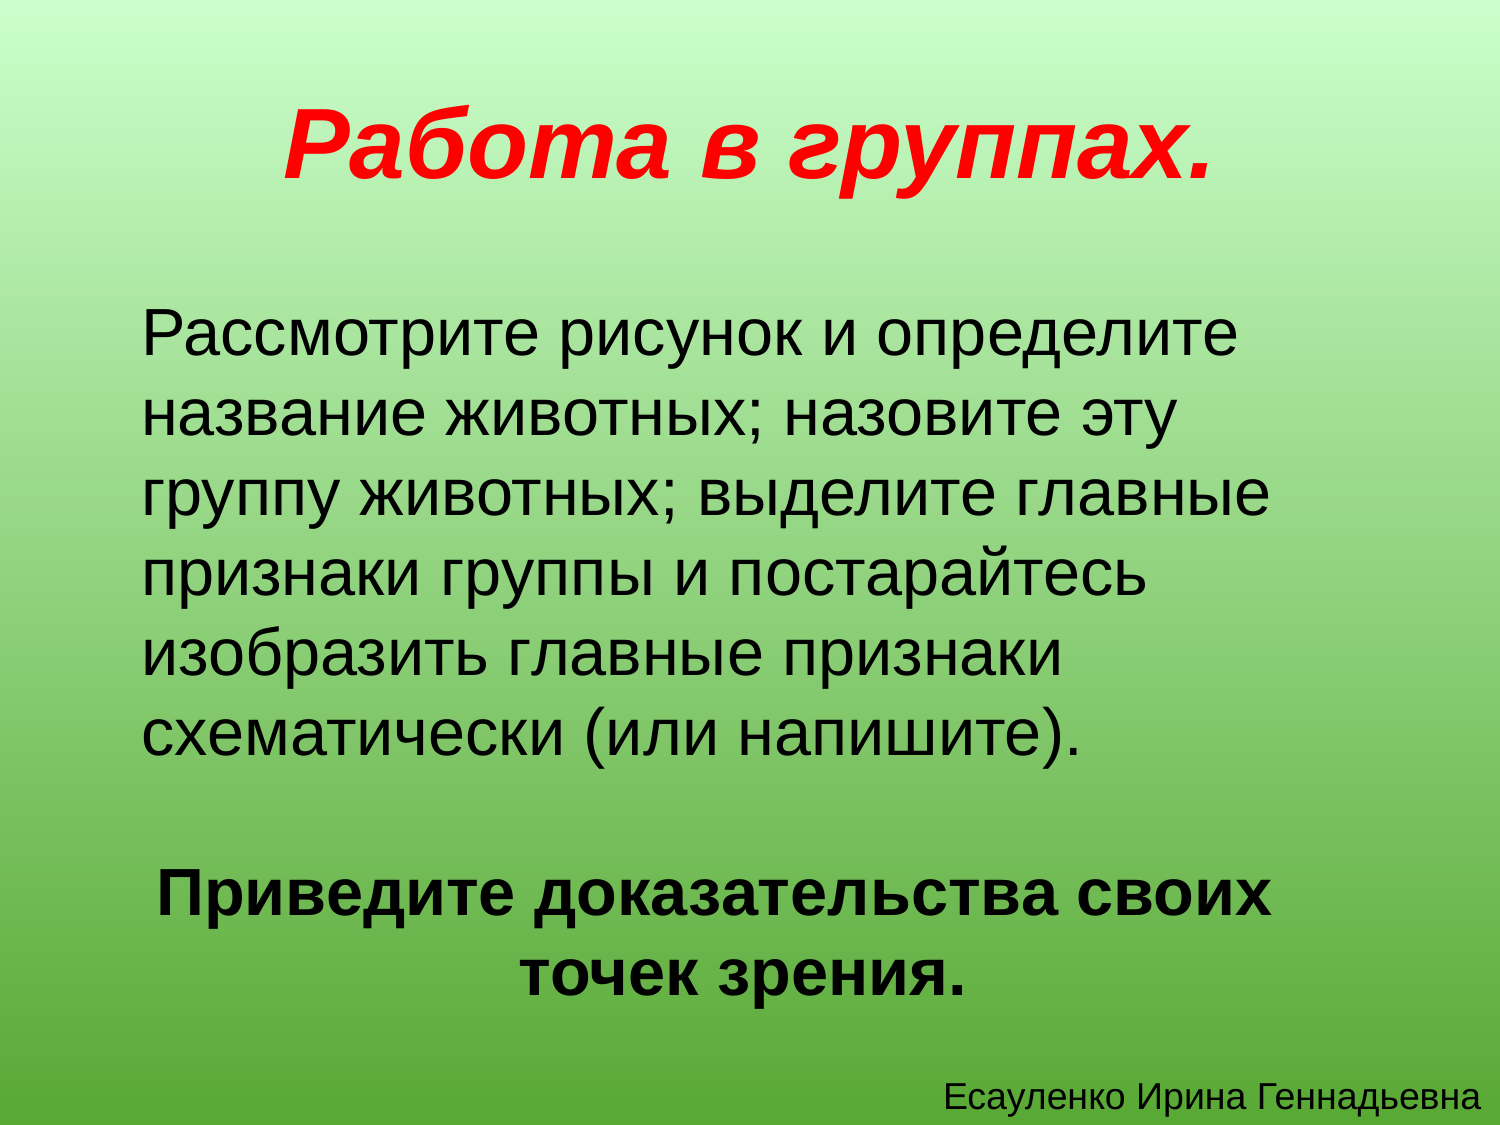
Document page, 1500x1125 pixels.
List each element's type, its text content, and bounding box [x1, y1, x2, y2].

title Работа в группах. [74, 44, 1426, 233]
text_box Рассмотрите рисунок и определите название животных; назовите эту группу животных; выделите главные признаки группы и постарайтесь изобразить главные признаки схематически (или напишите). Приведите доказательства своих точек зрения. [70, 281, 1360, 1016]
text_box Есауленко Ирина Геннадьевна [928, 1064, 1497, 1124]
